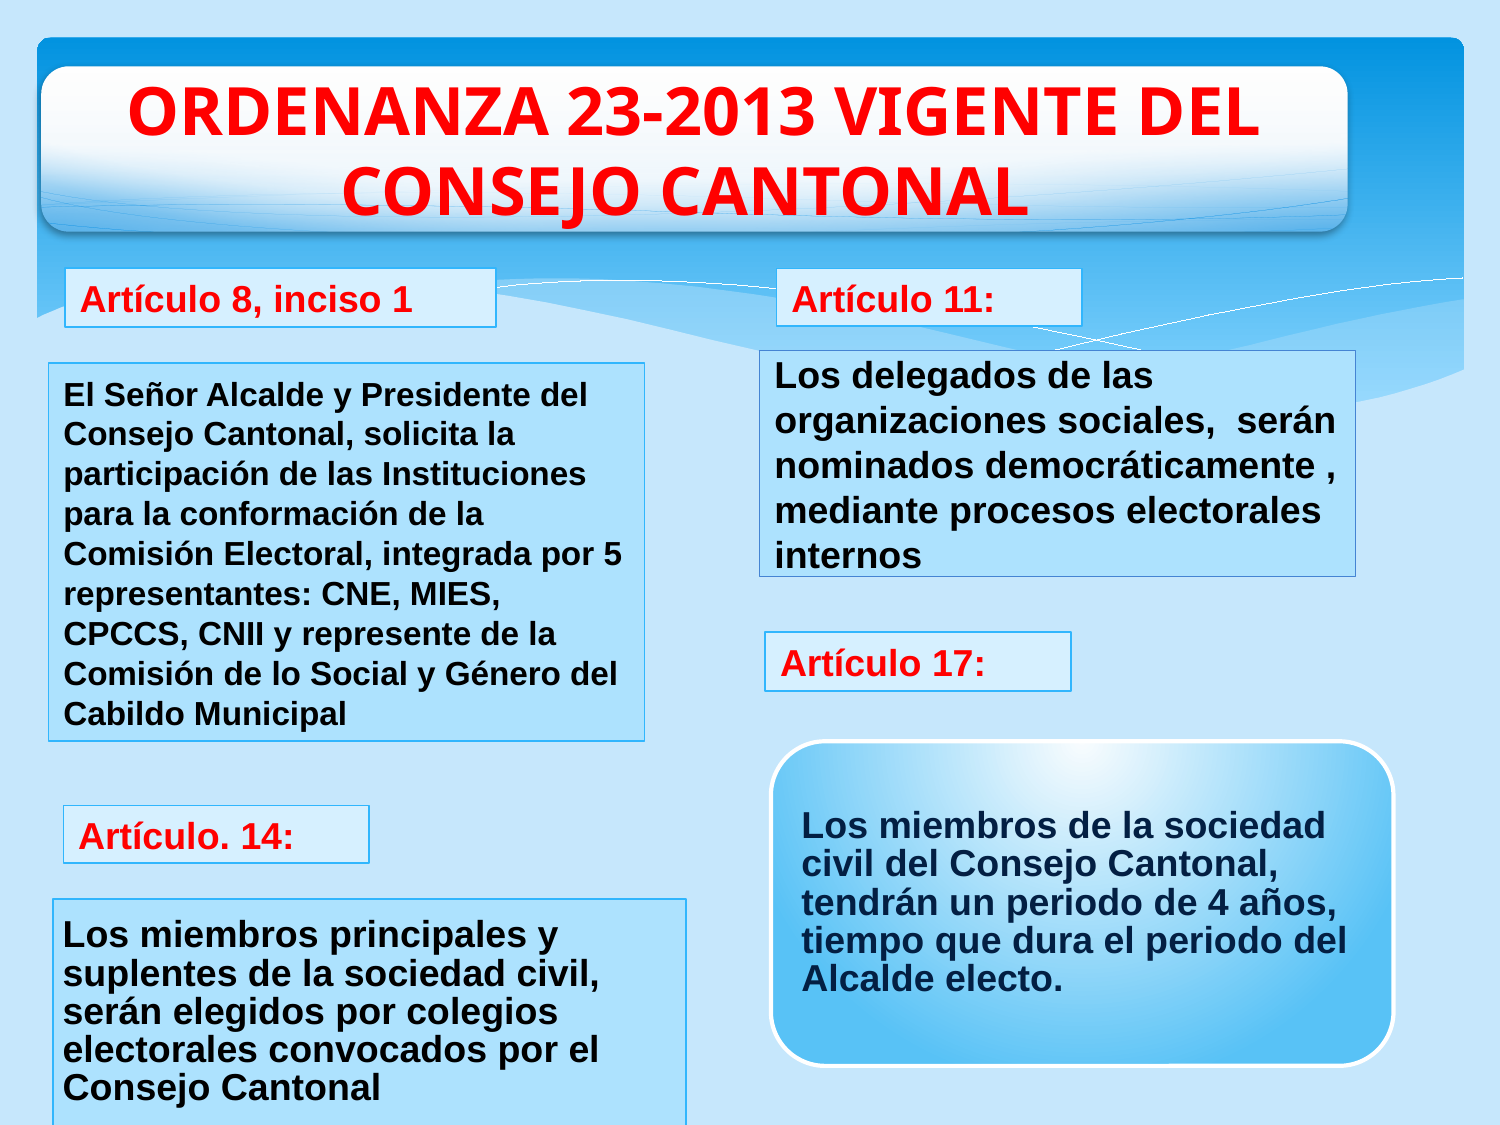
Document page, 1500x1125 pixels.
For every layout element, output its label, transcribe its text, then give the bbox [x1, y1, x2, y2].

text_box El Señor Alcalde y Presidente del Consejo Cantonal, solicita la participación de las Instituciones para la conformación de la Comisión Electoral, integrada por 5 representantes: CNE, MIES, CPCCS, CNII y represente de la Comisión de lo Social y Género del Cabildo Municipal [48, 362, 645, 742]
text_box Artículo 8, inciso 1 [64, 267, 497, 328]
text_box ORDENANZA 23-2013 VIGENTE DEL CONSEJO CANTONAL [41, 66, 1348, 232]
text_box Los delegados de las organizaciones sociales, serán nominados democráticamente , mediante procesos electorales internos [759, 350, 1356, 577]
text_box Los miembros principales y suplentes de la sociedad civil, serán elegidos por colegios electorales convocados por el Consejo Cantonal [52, 898, 687, 1125]
text_box Artículo 11: [776, 268, 1083, 327]
text_box Artículo. 14: [63, 805, 370, 864]
text_box Los miembros de la sociedad civil del Consejo Cantonal, tendrán un periodo de 4 años, tiempo que dura el periodo del Alcalde electo. [768, 739, 1396, 1068]
text_box Artículo 17: [764, 631, 1072, 692]
